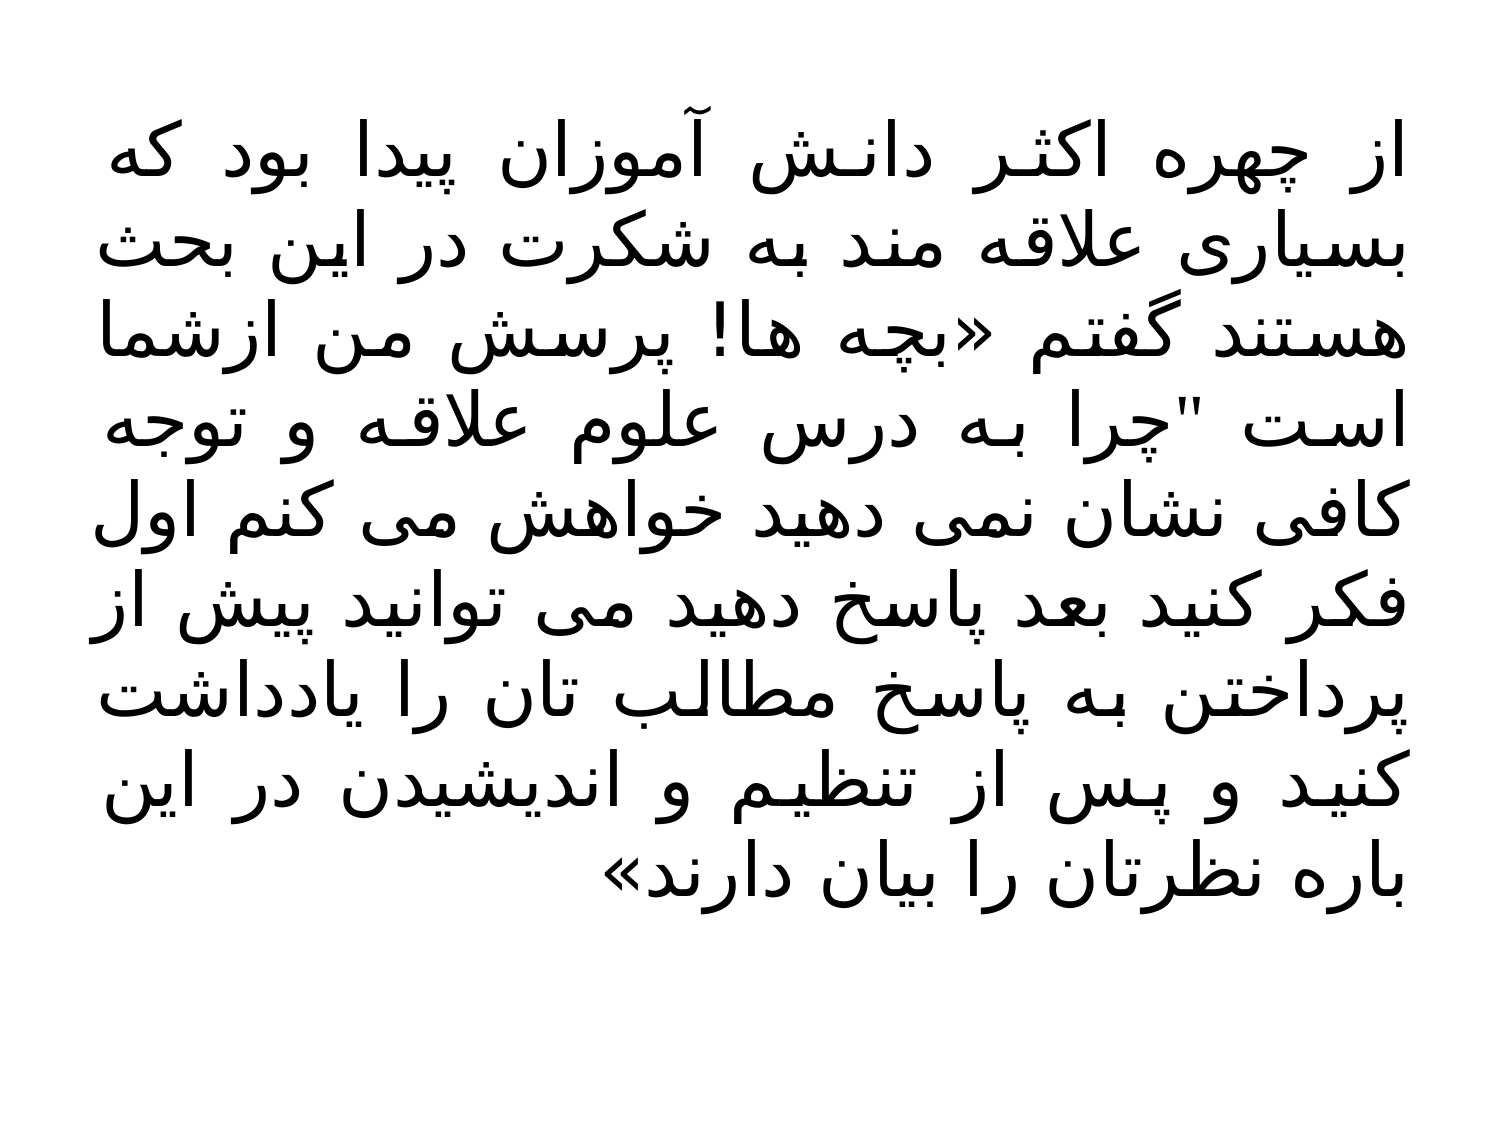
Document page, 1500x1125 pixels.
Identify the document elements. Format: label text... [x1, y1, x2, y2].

list از چهره اکثر دانش آموزان پیدا بود که بسیاری علاقه مند به شکرت در این بحث هستند گفتم «بچه ها! پرسش من ازشما است "چرا به درس علوم علاقه و توجه کافی نشان نمی دهید خواهش می کنم اول فکر کنید بعد پاسخ دهید می توانید پیش از پرداختن به پاسخ مطالب تان را یادداشت کنید و پس از تنظیم و اندیشیدن در این باره نظرتان را بیان دارند» [75, 93, 1425, 1005]
